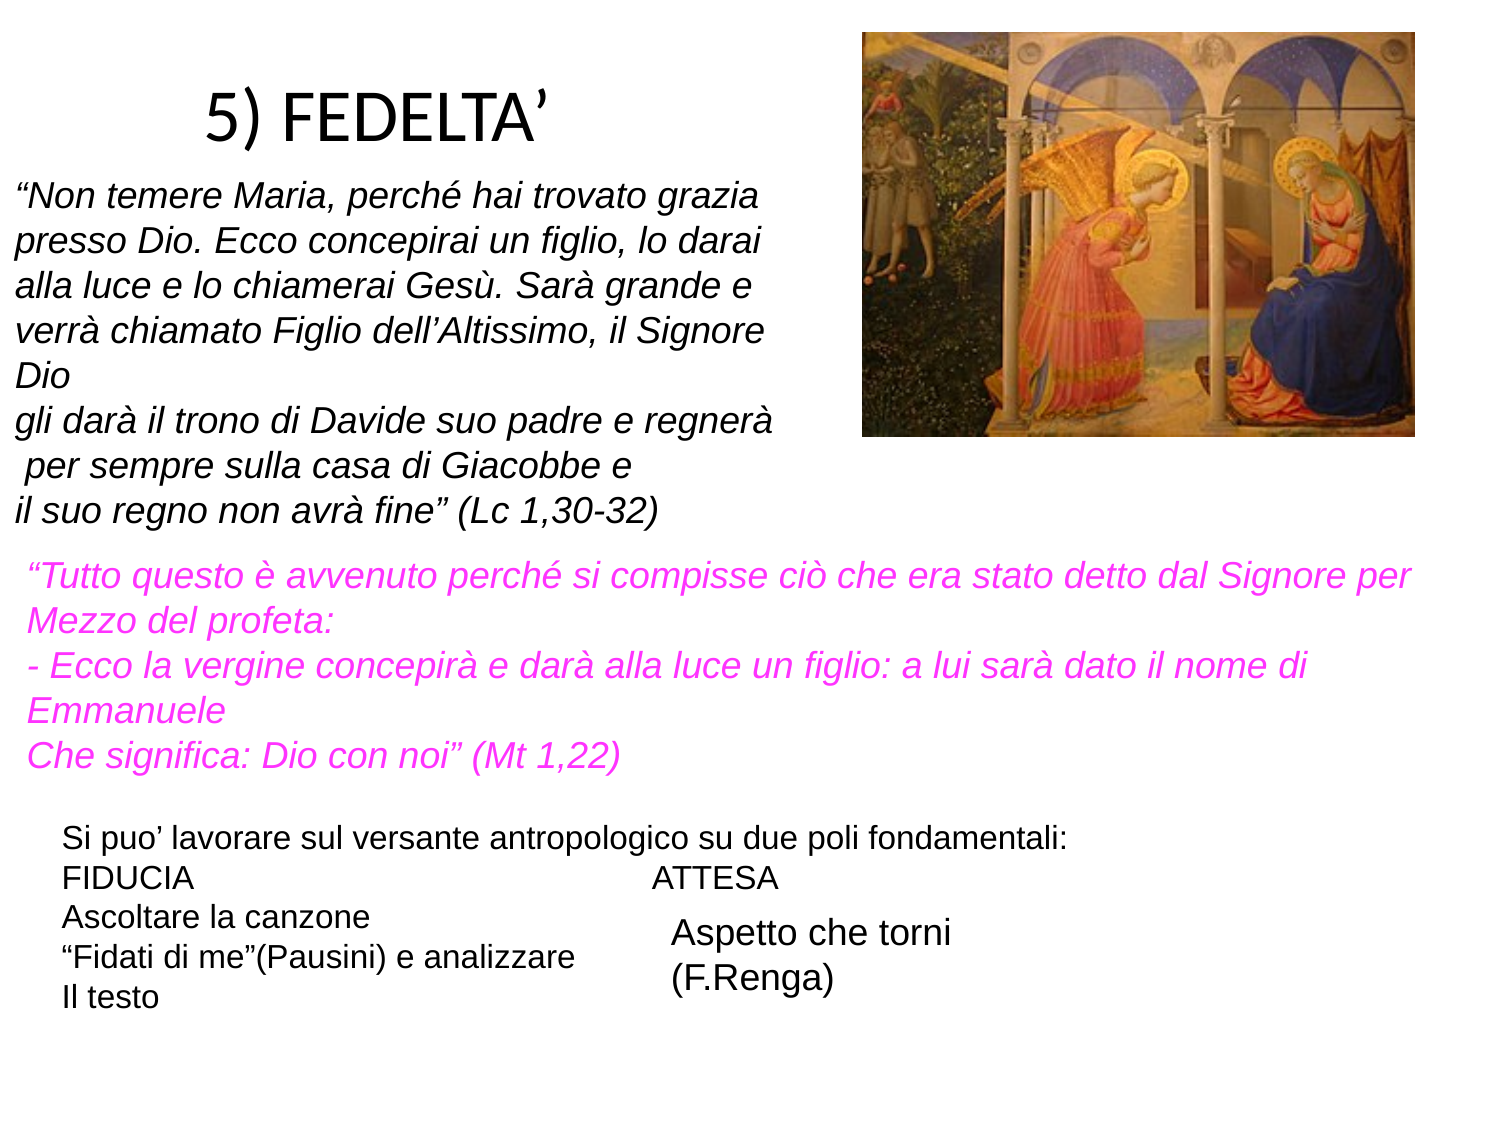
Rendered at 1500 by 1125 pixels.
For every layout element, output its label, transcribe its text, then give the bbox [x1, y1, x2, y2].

text_box Si puo’ lavorare sul versante antropologico su due poli fondamentali: FIDUCIA ATTESA Ascoltare la canzone “Fidati di me”(Pausini) e analizzare Il testo [46, 808, 1208, 1125]
text_box “Tutto questo è avvenuto perché si compisse ciò che era stato detto dal Signore per Mezzo del profeta: - Ecco la vergine concepirà e darà alla luce un figlio: a lui sarà dato il nome di Emmanuele Che significa: Dio con noi” (Mt 1,22) [11, 543, 1500, 726]
text_box “Non temere Maria, perché hai trovato grazia presso Dio. Ecco concepirai un figlio, lo darai alla luce e lo chiamerai Gesù. Sarà grande e verrà chiamato Figlio dell’Altissimo, il Signore Dio gli darà il trono di Davide suo padre e regnerà per sempre sulla casa di Giacobbe e il suo regno non avrà fine” (Lc 1,30-32) [0, 164, 847, 473]
picture [861, 32, 1416, 437]
text_box 5) FEDELTA’ [188, 58, 353, 119]
text_box Aspetto che torni (F.Renga) [656, 855, 967, 955]
